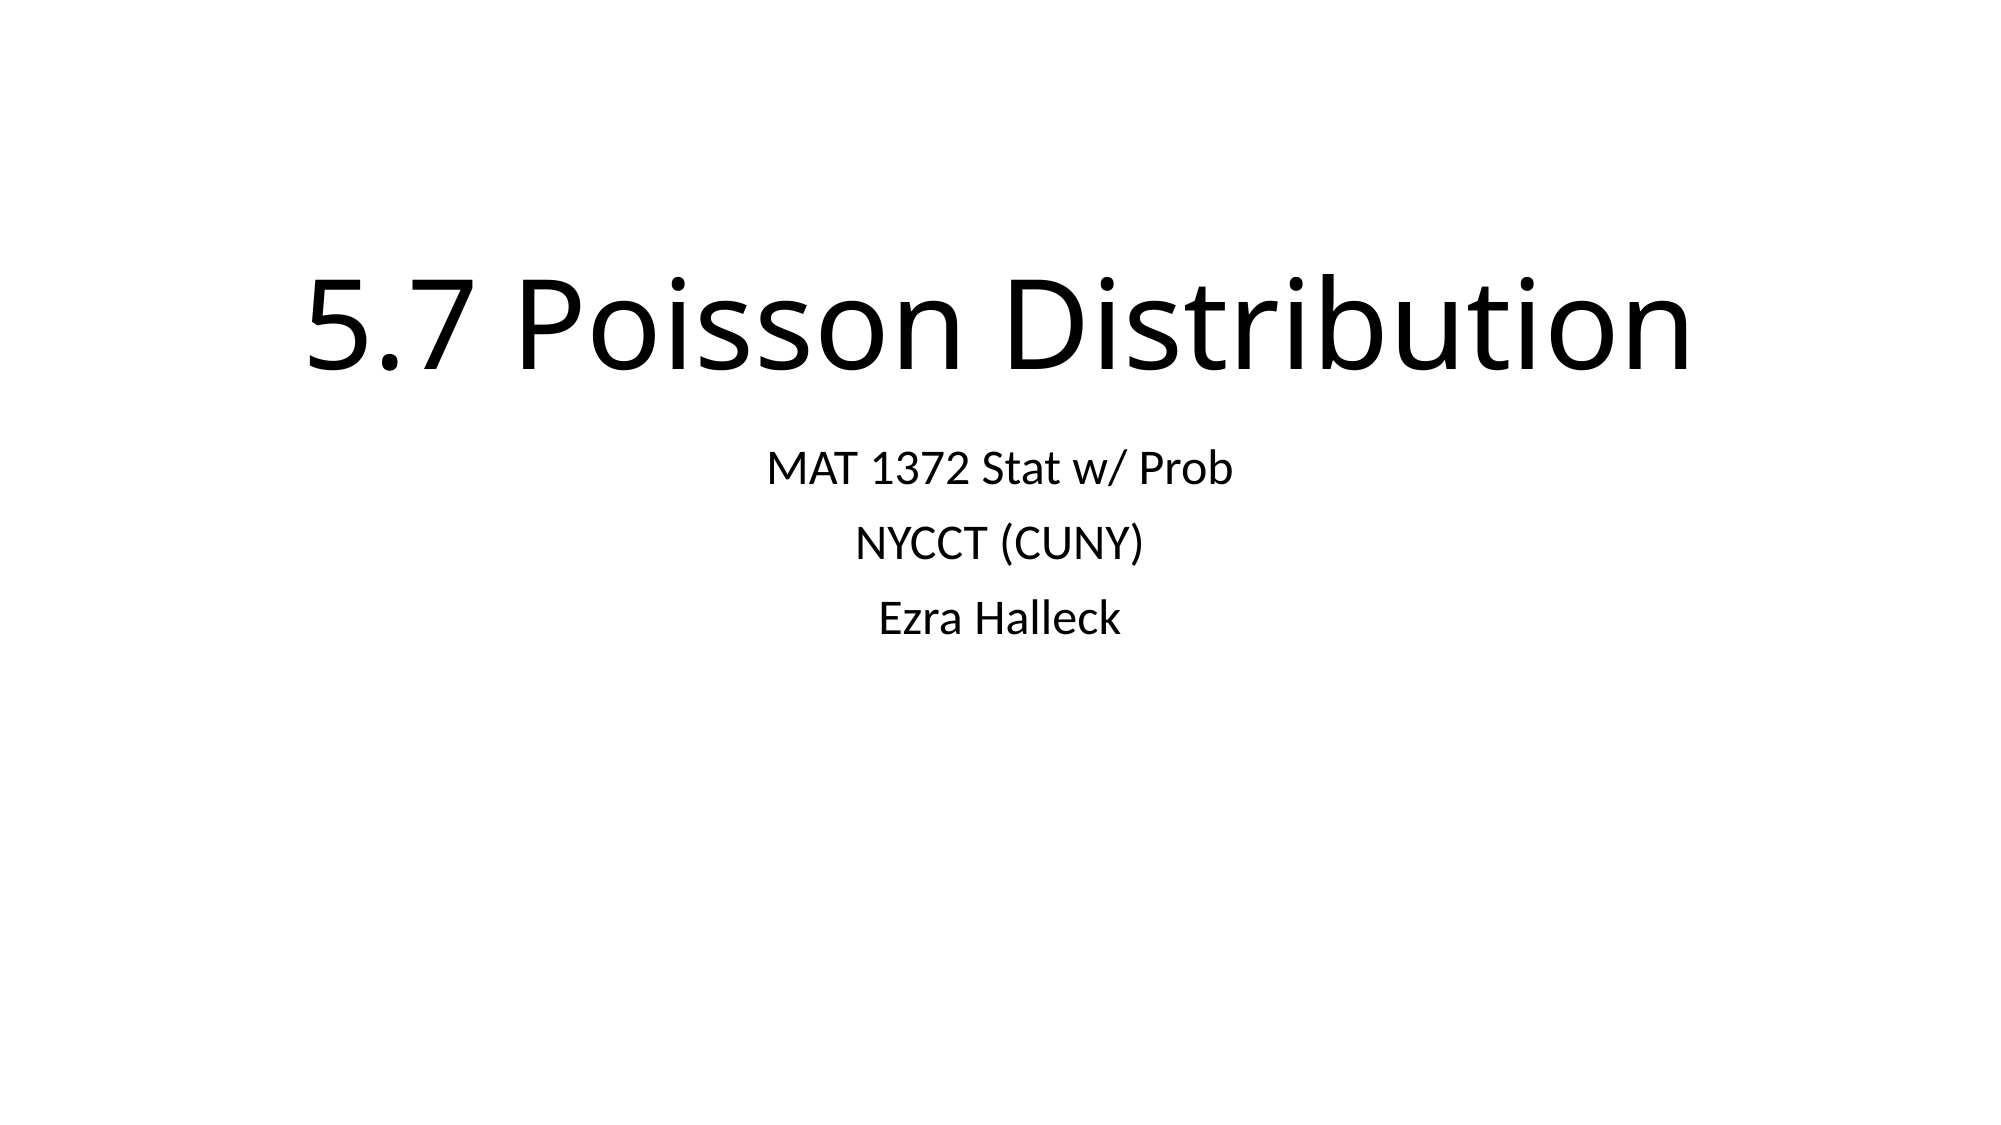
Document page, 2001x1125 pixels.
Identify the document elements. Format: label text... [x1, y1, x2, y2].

title 5.7 Poisson Distribution [249, 184, 1750, 404]
subtitle MAT 1372 Stat w/ Prob NYCCT (CUNY) Ezra Halleck [249, 433, 1750, 706]
